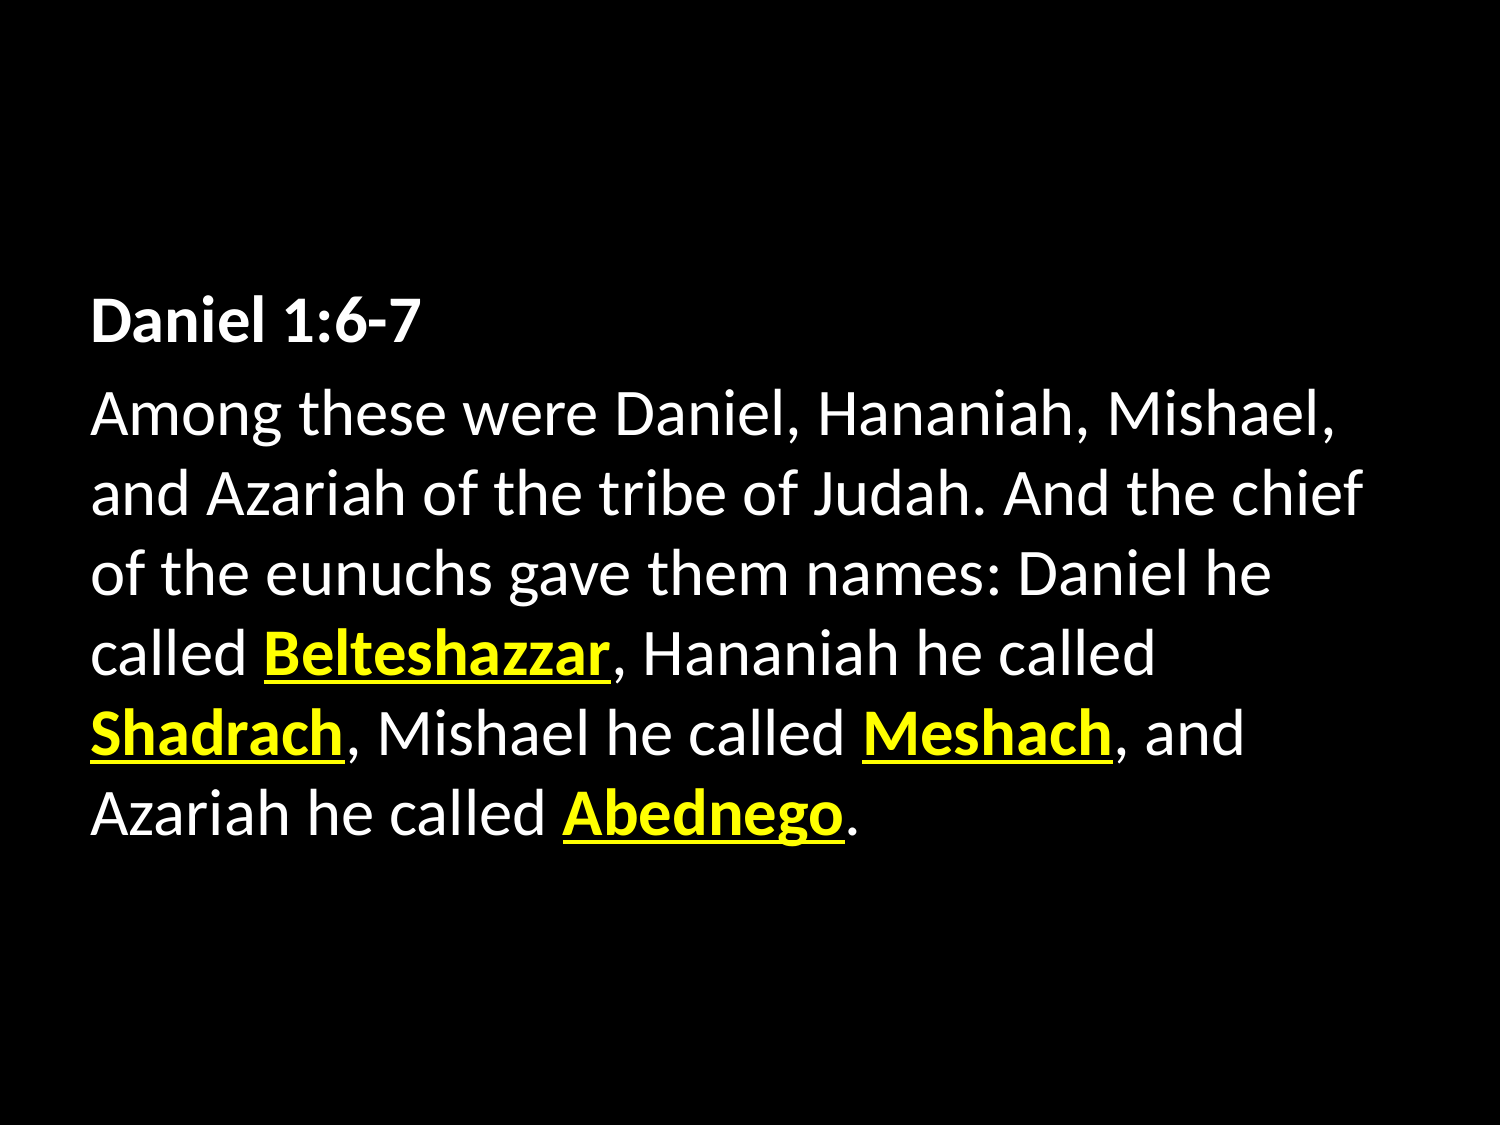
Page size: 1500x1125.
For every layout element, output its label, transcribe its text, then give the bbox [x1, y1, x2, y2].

list Daniel 1:6-7 Among these were Daniel, Hananiah, Mishael, and Azariah of the tribe of Judah. And the chief of the eunuchs gave them names: Daniel he called Belteshazzar, Hananiah he called Shadrach, Mishael he called Meshach, and Azariah he called Abednego. [75, 110, 1425, 1014]
